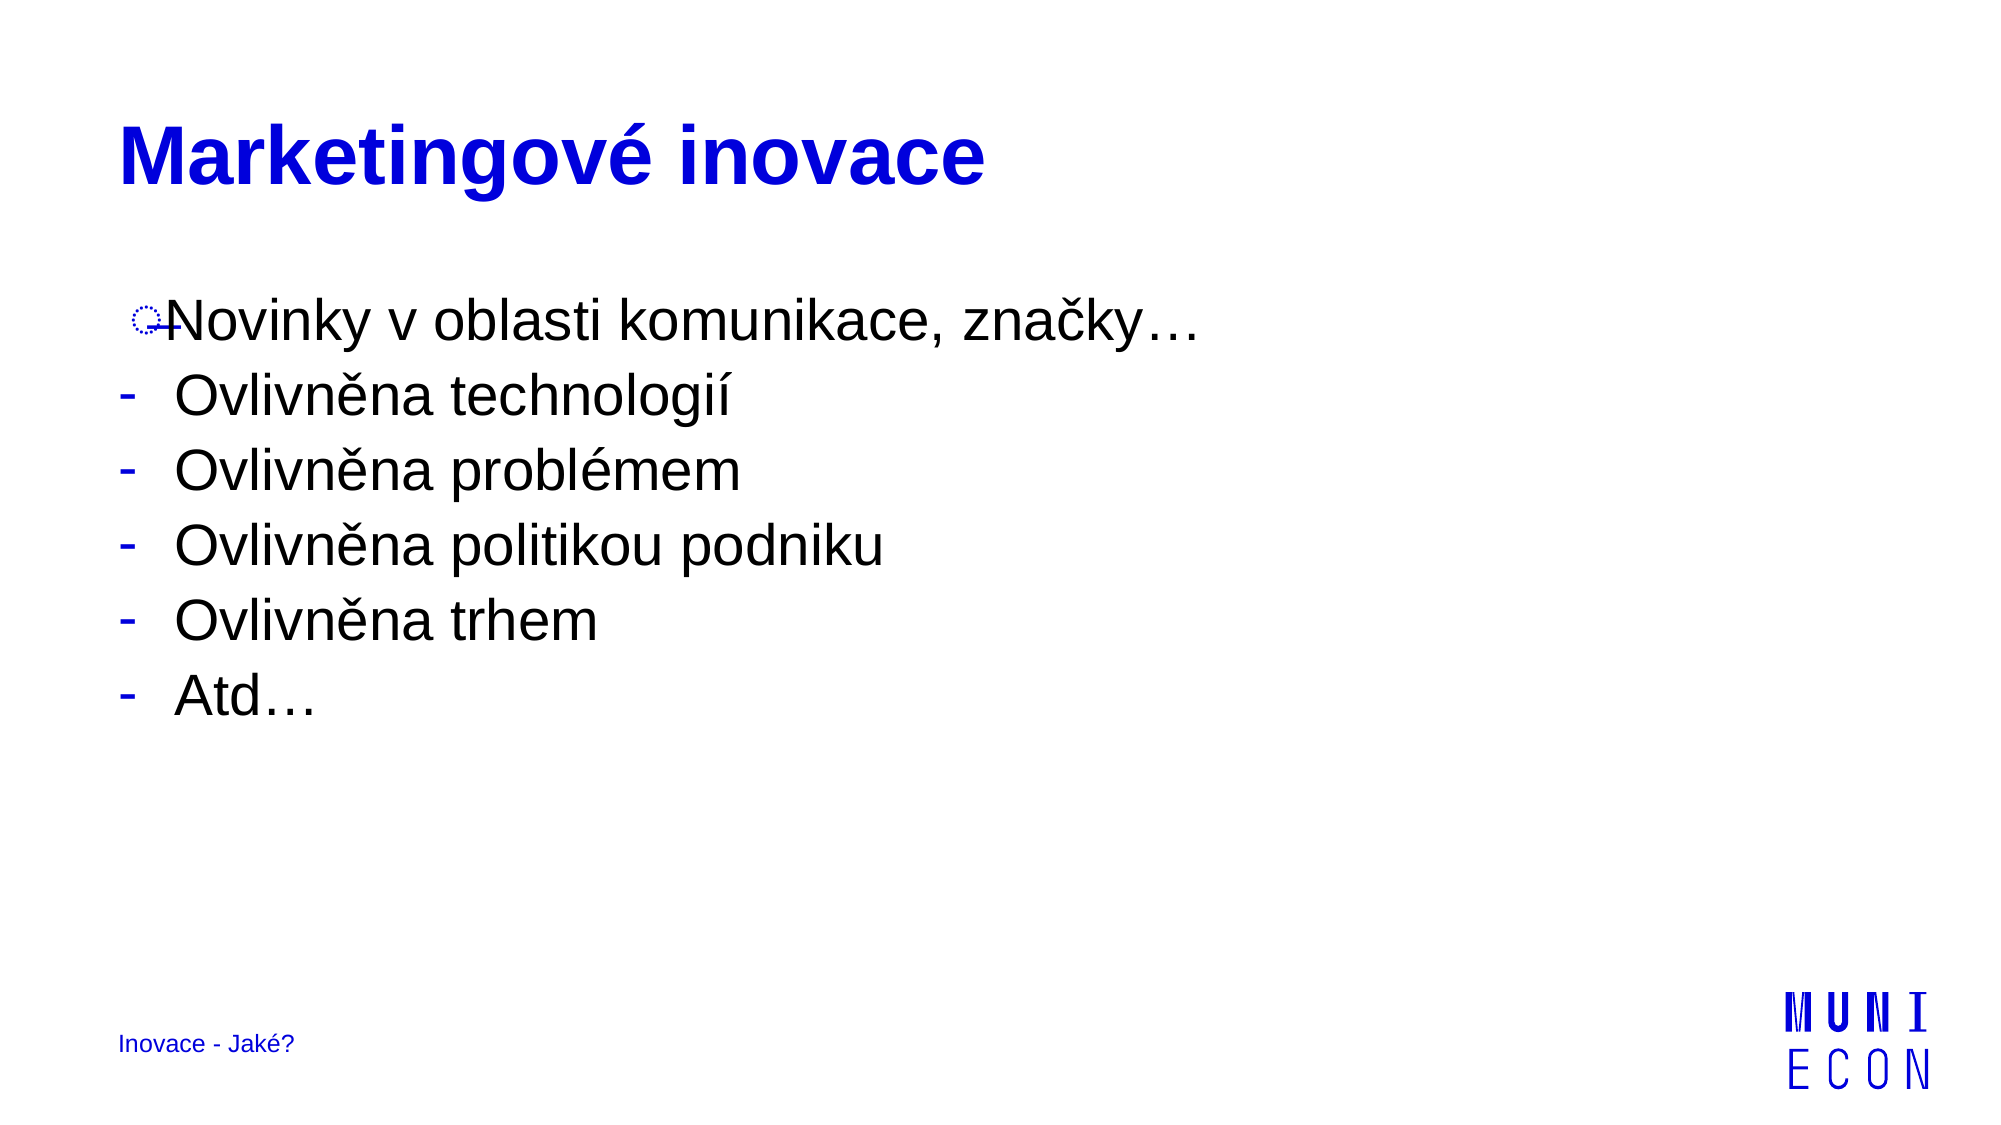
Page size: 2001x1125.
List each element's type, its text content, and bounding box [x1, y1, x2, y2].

title Marketingové inovace [118, 118, 1883, 193]
list Novinky v oblasti komunikace, značky… Ovlivněna technologií Ovlivněna problémem Ovlivněna politikou podniku Ovlivněna trhem Atd… [118, 277, 1883, 957]
footer Inovace - Jaké? [118, 1021, 1418, 1063]
